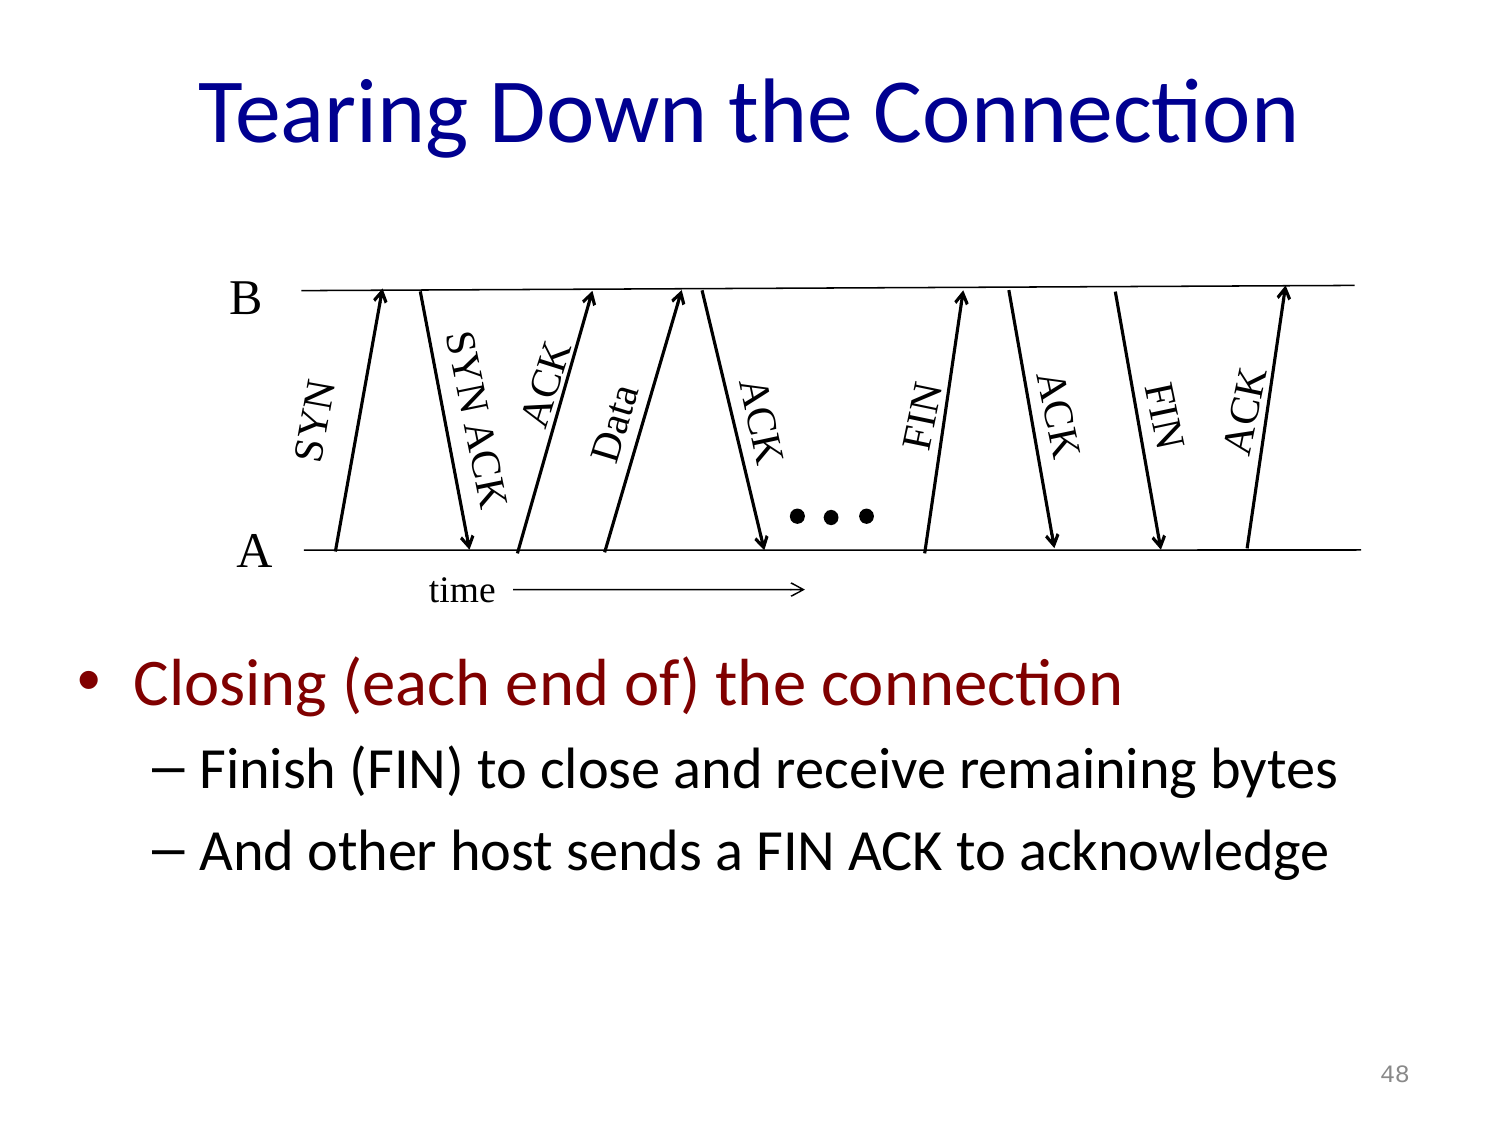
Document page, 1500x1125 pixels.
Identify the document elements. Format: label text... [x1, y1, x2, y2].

text_box B [214, 257, 278, 333]
slide_number 48 [1074, 1042, 1425, 1103]
text_box FIN [1126, 361, 1204, 470]
text_box ACK [1198, 346, 1286, 475]
text_box ACK [494, 317, 592, 450]
text_box [824, 510, 838, 525]
list Closing (each end of) the connection Finish (FIN) to close and receive remaining bytes And other host sends a FIN ACK to acknowledge [62, 631, 1500, 950]
text_box [1275, 285, 1291, 357]
text_box SYN [269, 359, 354, 483]
text_box time [414, 557, 511, 617]
text_box ACK [720, 356, 809, 486]
text_box [790, 509, 805, 524]
text_box Data [565, 361, 659, 485]
text_box ACK [1017, 349, 1106, 479]
text_box [1146, 470, 1166, 550]
text_box [580, 290, 596, 333]
text_box [859, 509, 874, 524]
text_box [513, 582, 805, 597]
text_box A [221, 509, 288, 585]
text_box SYN ACK [427, 310, 533, 529]
title Tearing Down the Connection [75, 12, 1425, 200]
text_box FIN [877, 361, 961, 471]
